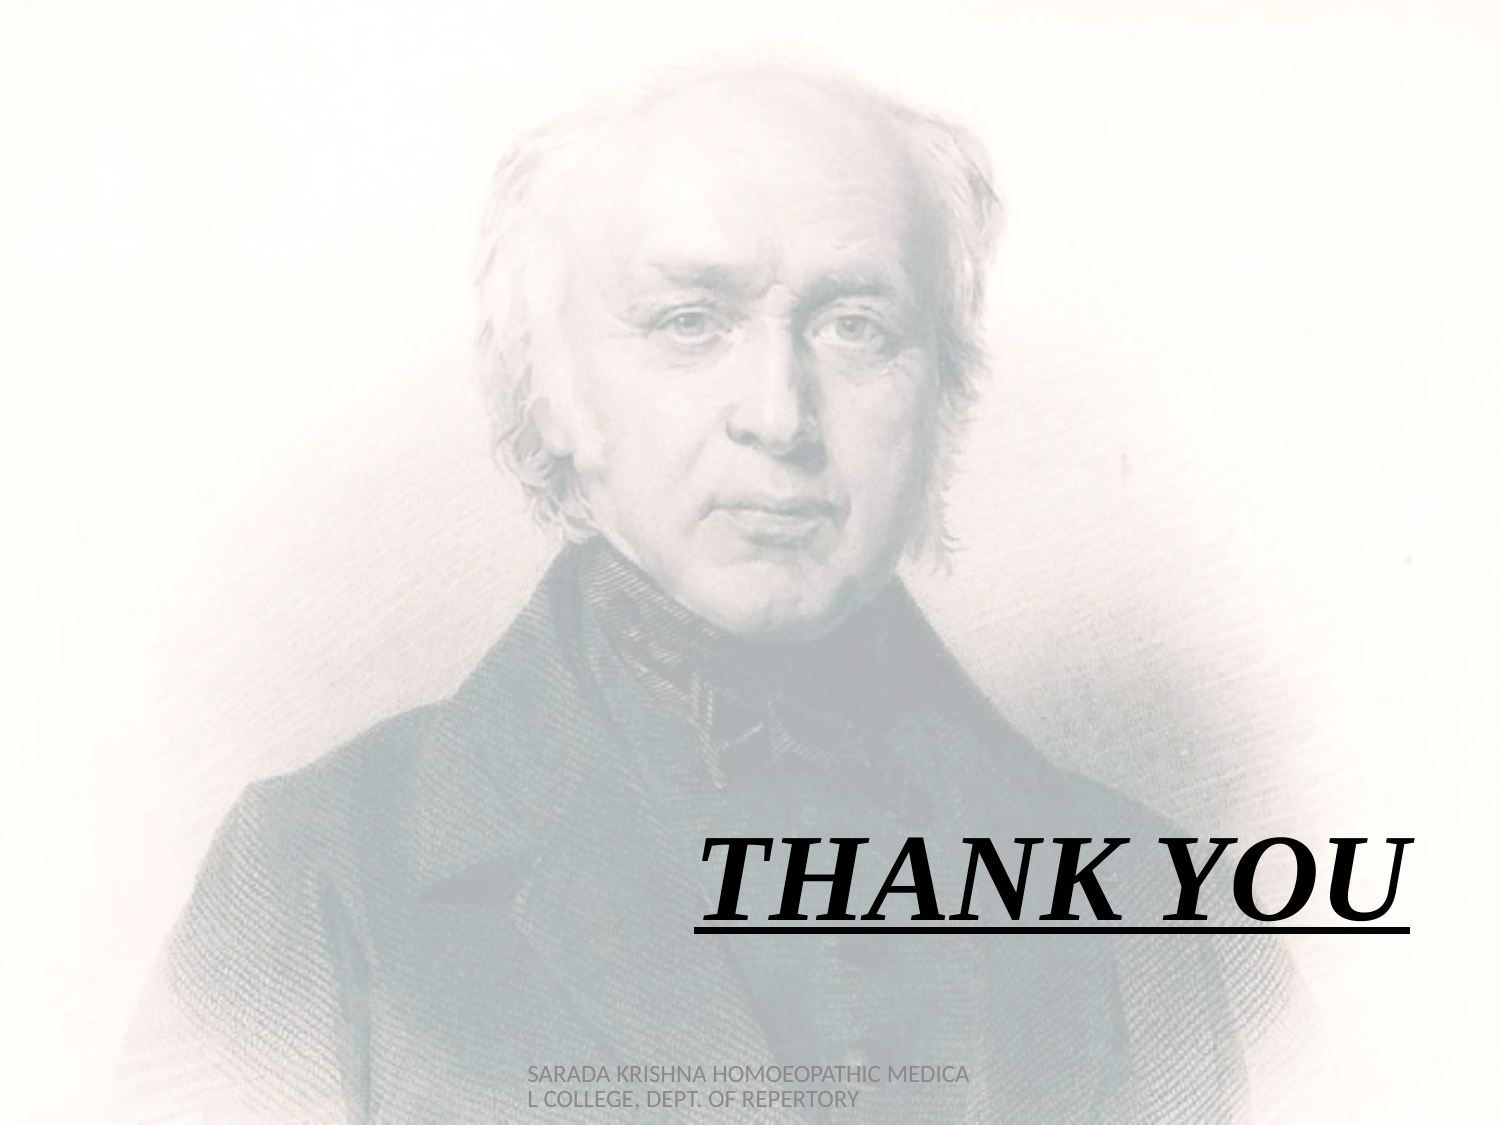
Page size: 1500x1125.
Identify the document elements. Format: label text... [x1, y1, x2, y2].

footer SARADA KRISHNA HOMOEOPATHIC MEDICAL COLLEGE, DEPT. OF REPERTORY [512, 1042, 988, 1103]
list THANK YOU [75, 262, 1425, 1005]
